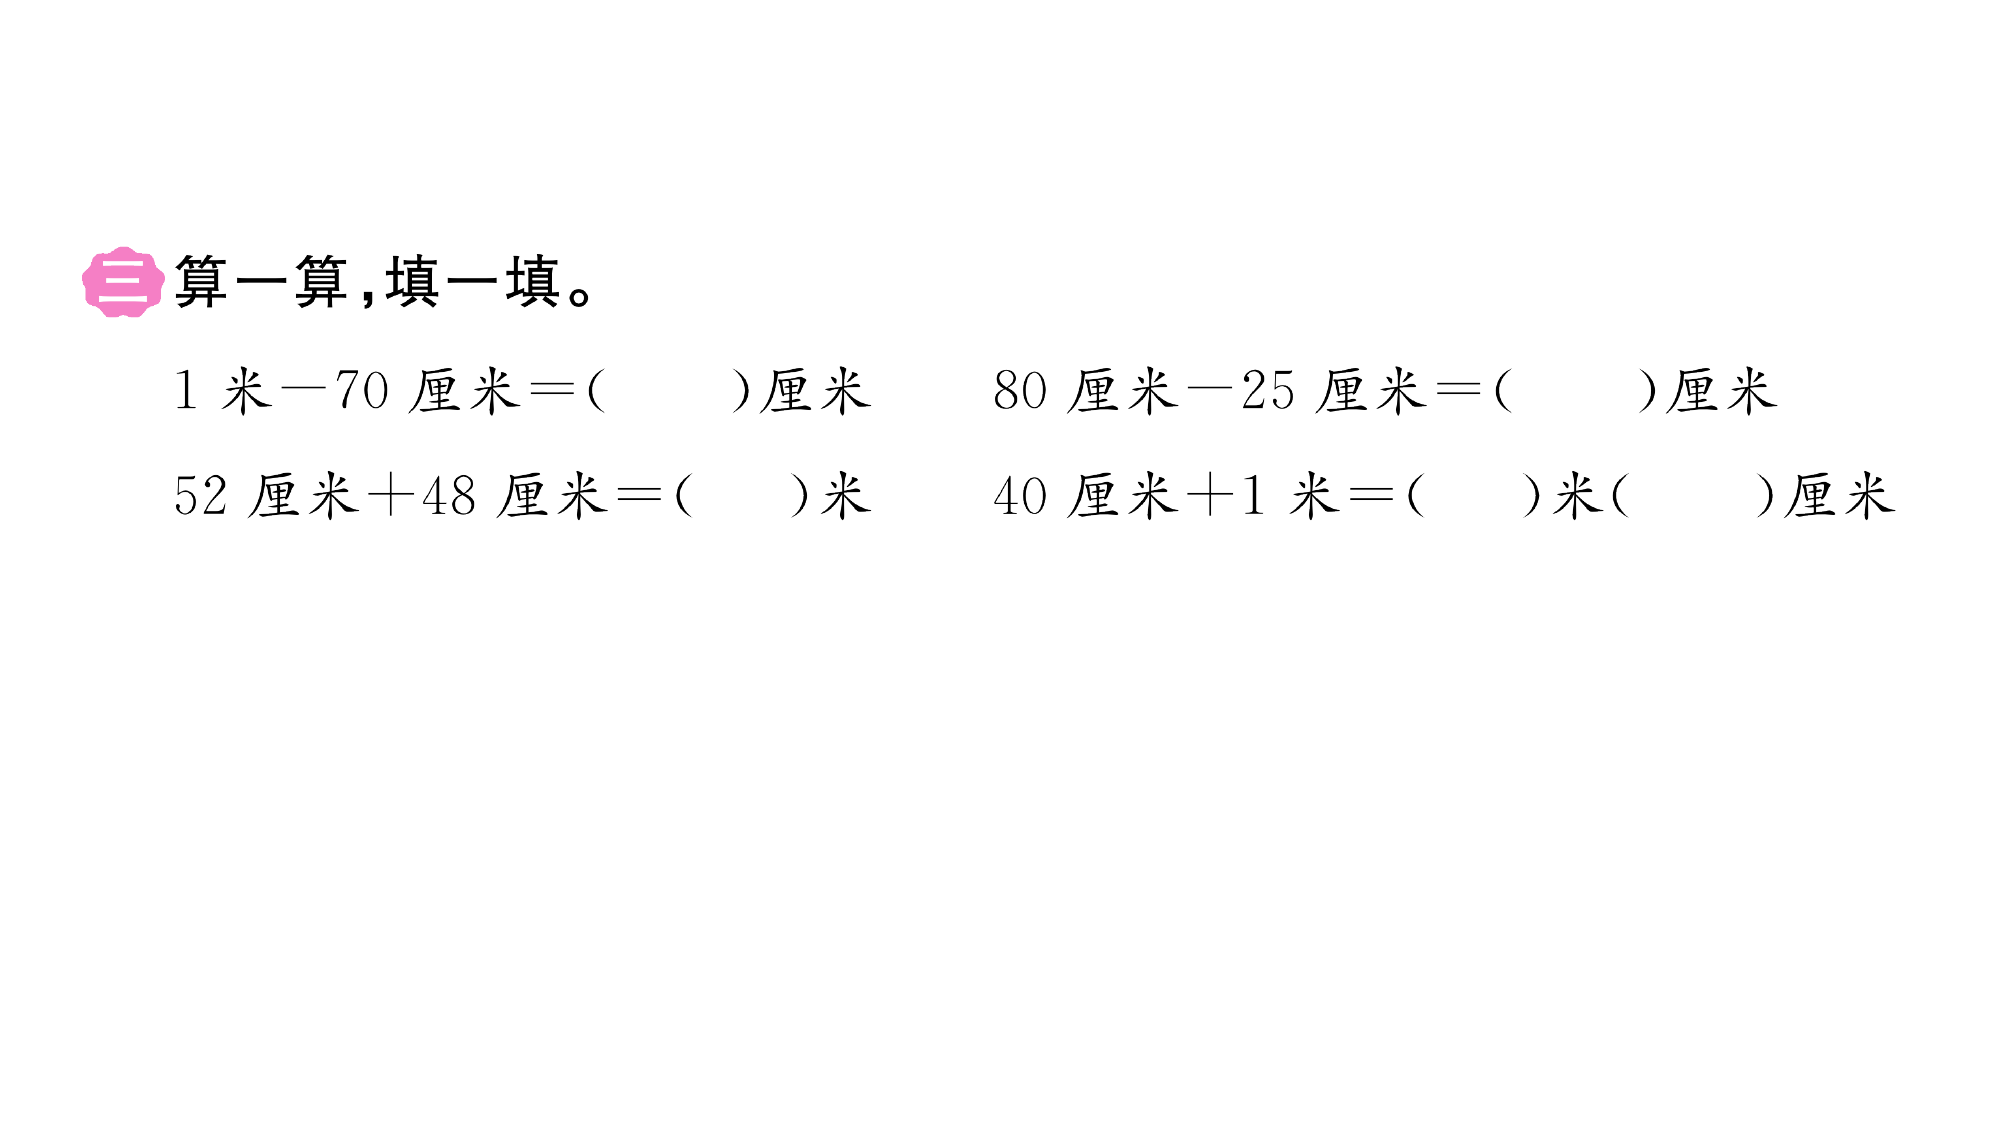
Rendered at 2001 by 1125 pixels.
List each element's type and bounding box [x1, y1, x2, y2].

picture [78, 221, 1969, 539]
